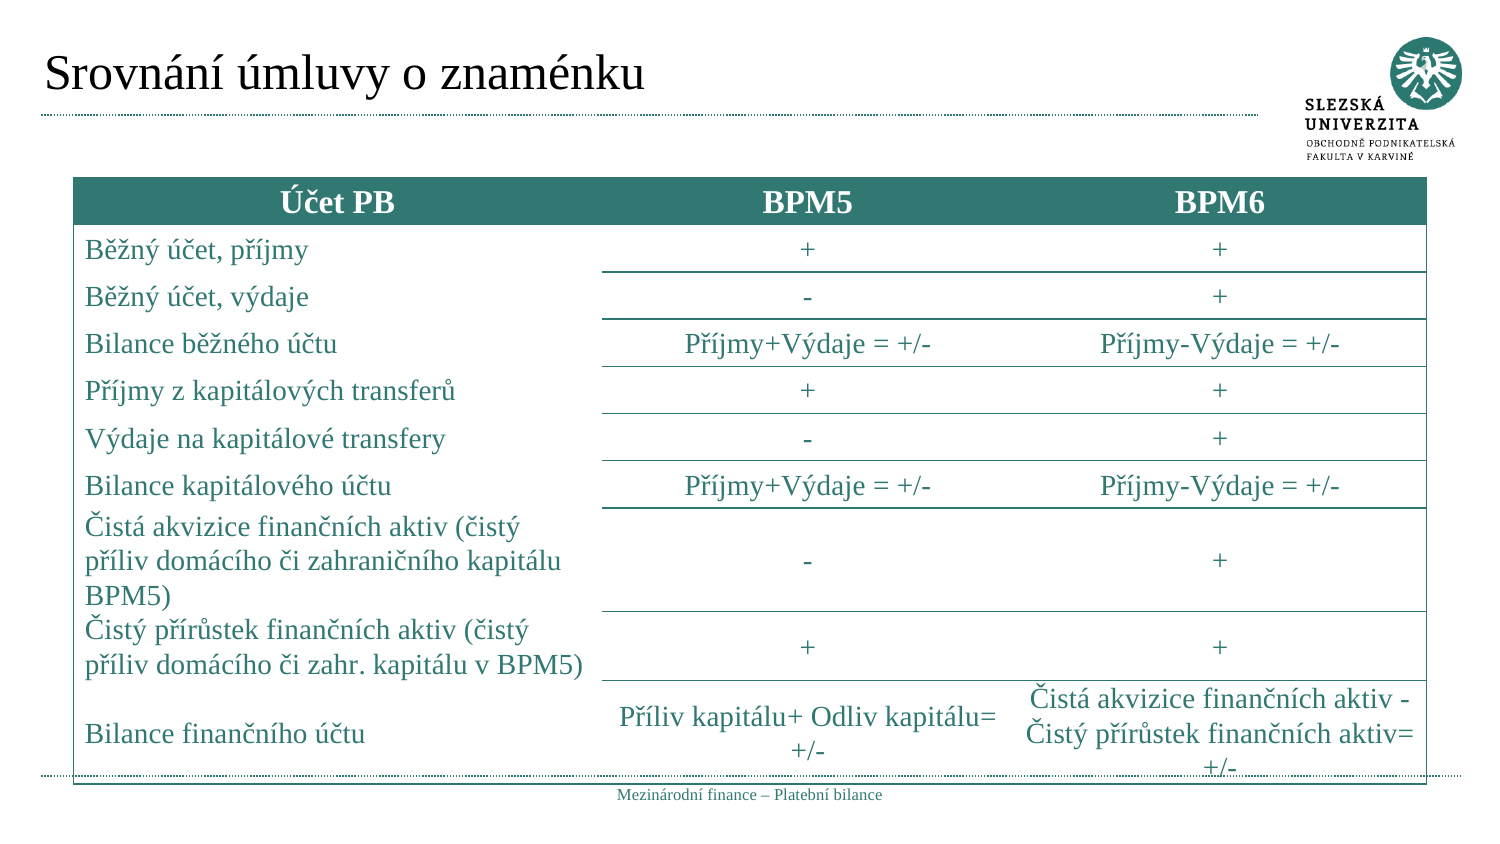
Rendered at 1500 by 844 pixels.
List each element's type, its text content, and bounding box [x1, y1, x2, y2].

table_cell + [1014, 273, 1426, 318]
table_cell + [1014, 367, 1426, 413]
table_cell Běžný účet, výdaje [74, 272, 602, 319]
table_cell Bilance běžného účtu [74, 319, 602, 366]
table_cell - [602, 414, 1014, 460]
table_cell + [1014, 509, 1426, 611]
title Srovnání úmluvy o znaménku [29, 32, 1275, 116]
table_cell + [1014, 414, 1426, 460]
table_cell + [1014, 612, 1426, 680]
table_header Účet PB [74, 178, 602, 225]
table_cell + [602, 367, 1014, 413]
table_cell Bilance kapitálového účtu [74, 461, 602, 508]
table_cell Čistá akvizice finančních aktiv (čistý příliv domácího či zahraničního kapitálu BPM5) [74, 508, 602, 612]
table_header BPM6 [1014, 178, 1426, 224]
table_cell Příjmy z kapitálových transferů [74, 366, 602, 414]
table_cell Běžný účet, příjmy [74, 225, 602, 272]
table_cell Výdaje na kapitálové transfery [74, 414, 602, 461]
table_cell Příjmy-Výdaje = +/- [1014, 320, 1426, 366]
table_cell Čistý přírůstek finančních aktiv (čistý příliv domácího či zahr. kapitálu v BPM5) [74, 612, 602, 681]
table_cell Čistá akvizice finančních aktiv - Čistý přírůstek finančních aktiv= +/- [1014, 681, 1426, 783]
table_cell + [602, 612, 1014, 680]
table_cell + [1014, 225, 1426, 271]
table_cell Bilance finančního účtu [74, 681, 602, 783]
text_box Mezinárodní finance – Platební bilance [442, 785, 1058, 811]
table_cell Příjmy+Výdaje = +/- [602, 320, 1014, 366]
table_header BPM5 [602, 178, 1014, 224]
table_cell - [602, 509, 1014, 611]
table_cell Příjmy-Výdaje = +/- [1014, 461, 1426, 507]
table_cell - [602, 273, 1014, 318]
picture [1305, 37, 1462, 160]
table_cell + [602, 225, 1014, 271]
table_cell Příjmy+Výdaje = +/- [602, 461, 1014, 507]
table_cell Příliv kapitálu+ Odliv kapitálu= +/- [602, 681, 1014, 783]
